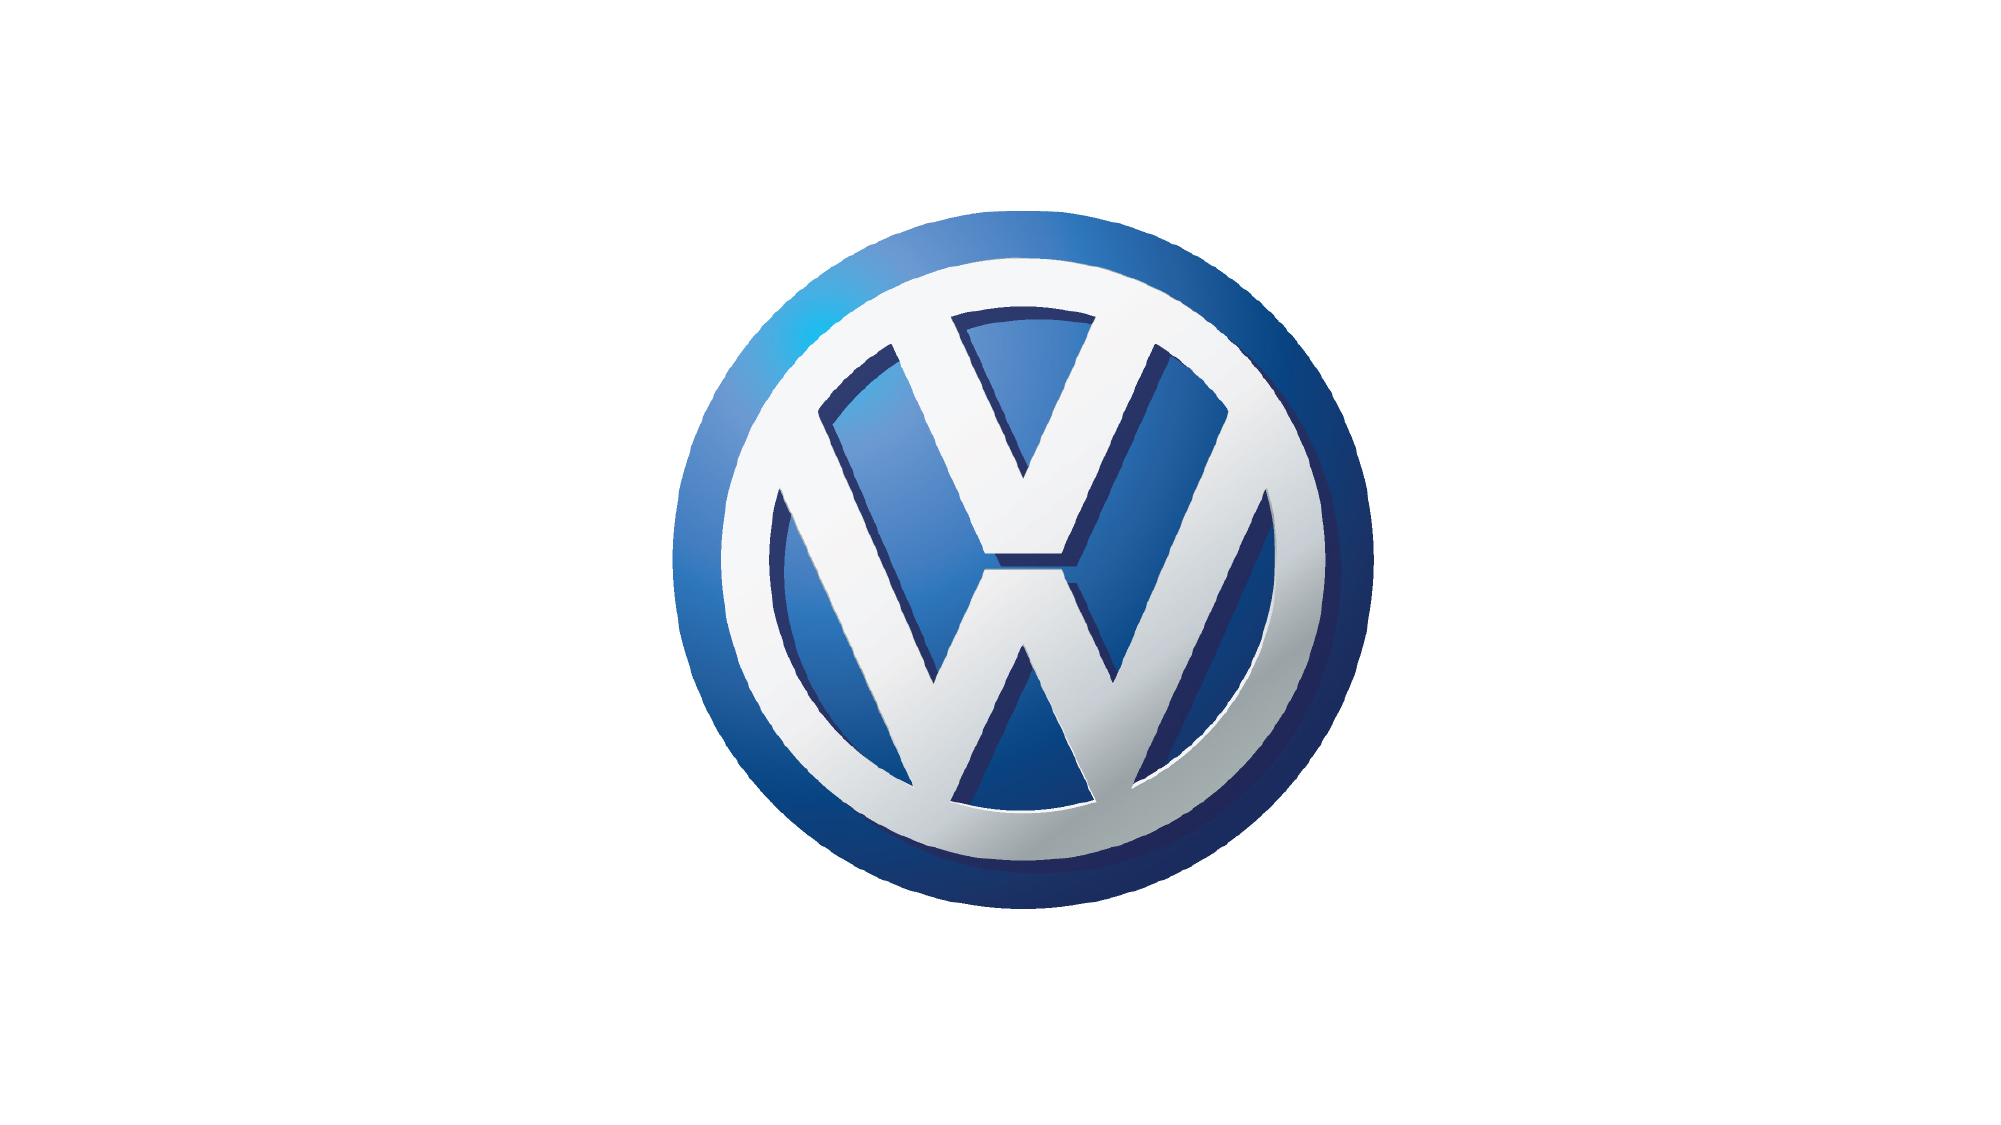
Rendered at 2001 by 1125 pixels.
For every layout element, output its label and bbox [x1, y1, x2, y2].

picture [597, 200, 1403, 925]
